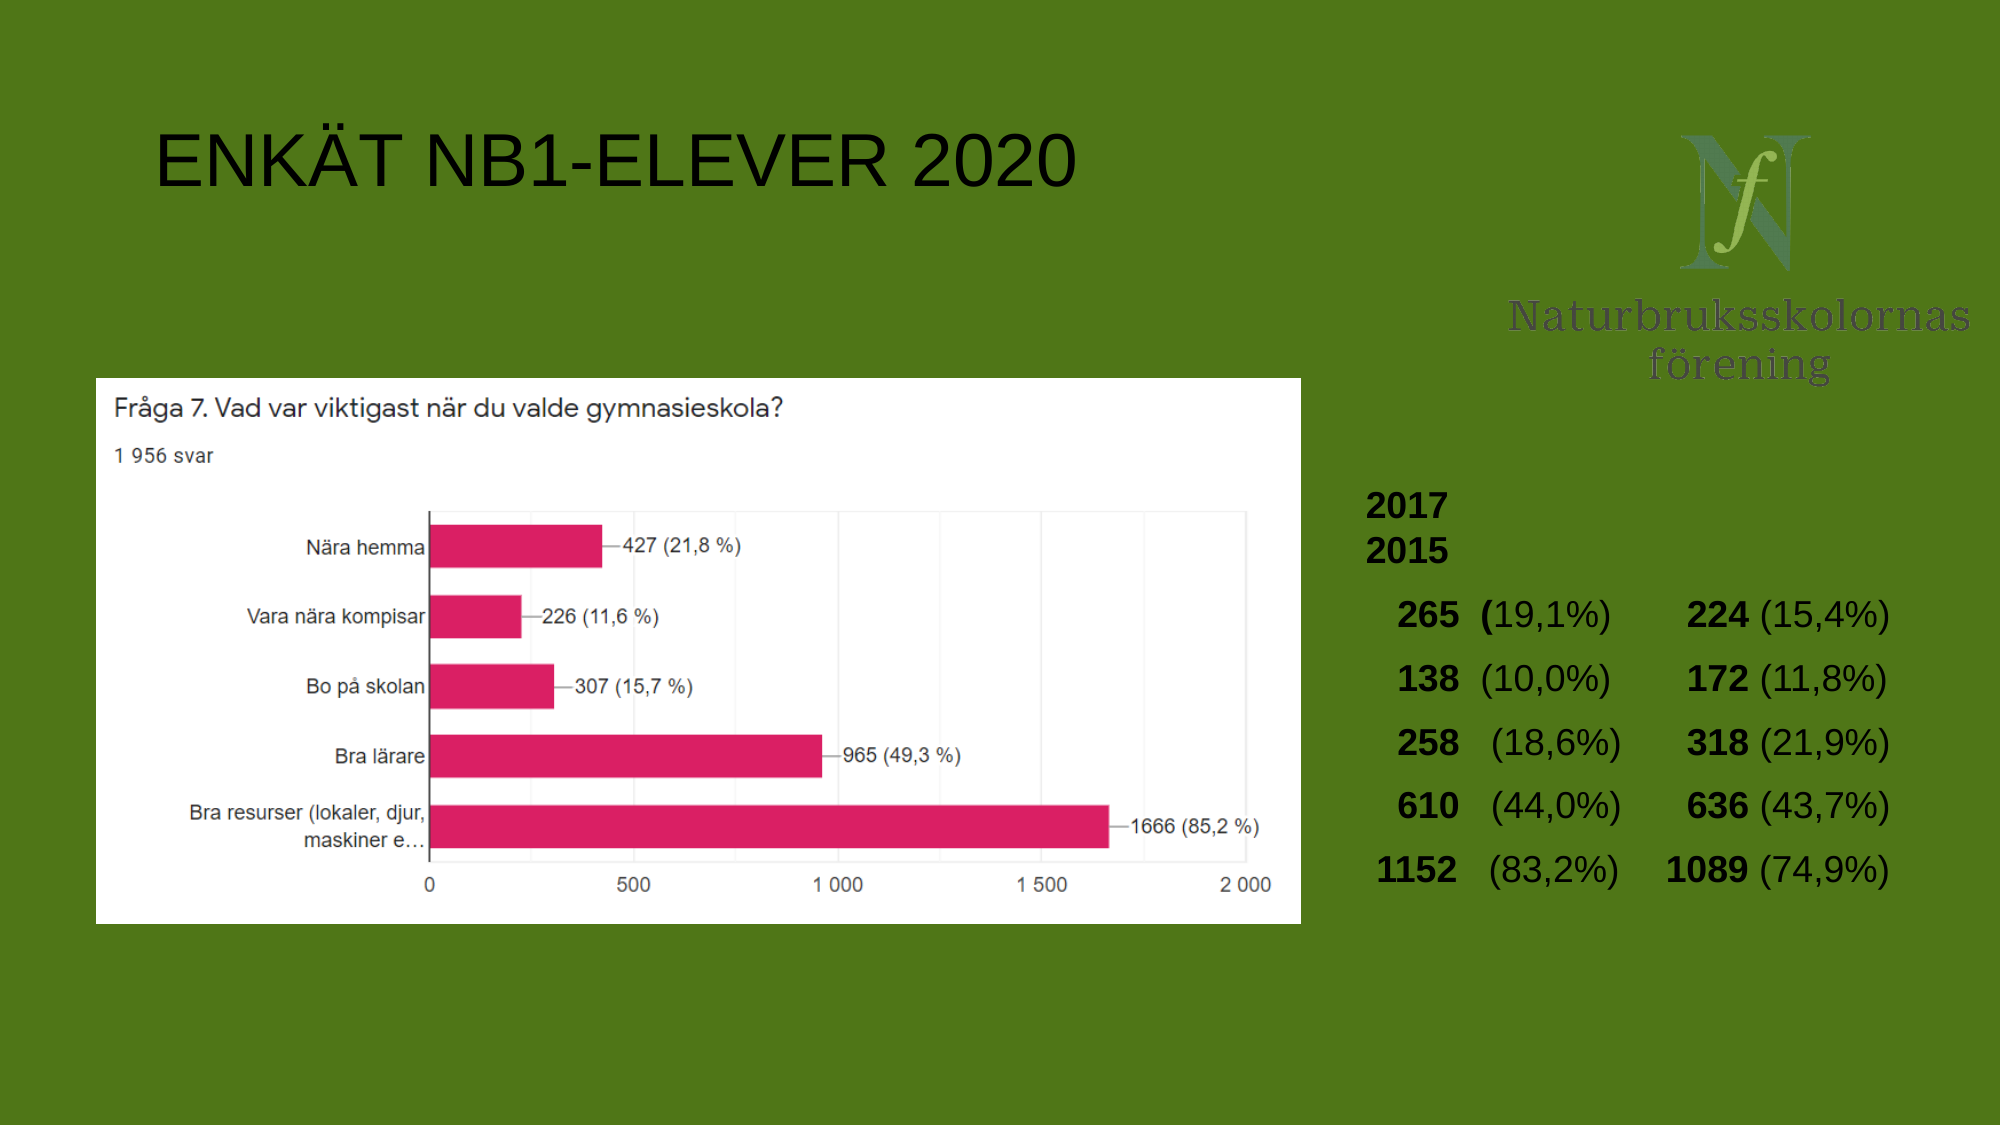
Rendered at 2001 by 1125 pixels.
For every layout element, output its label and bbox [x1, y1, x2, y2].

text_box [139, 13, 1985, 506]
text_box [95, 378, 1913, 925]
